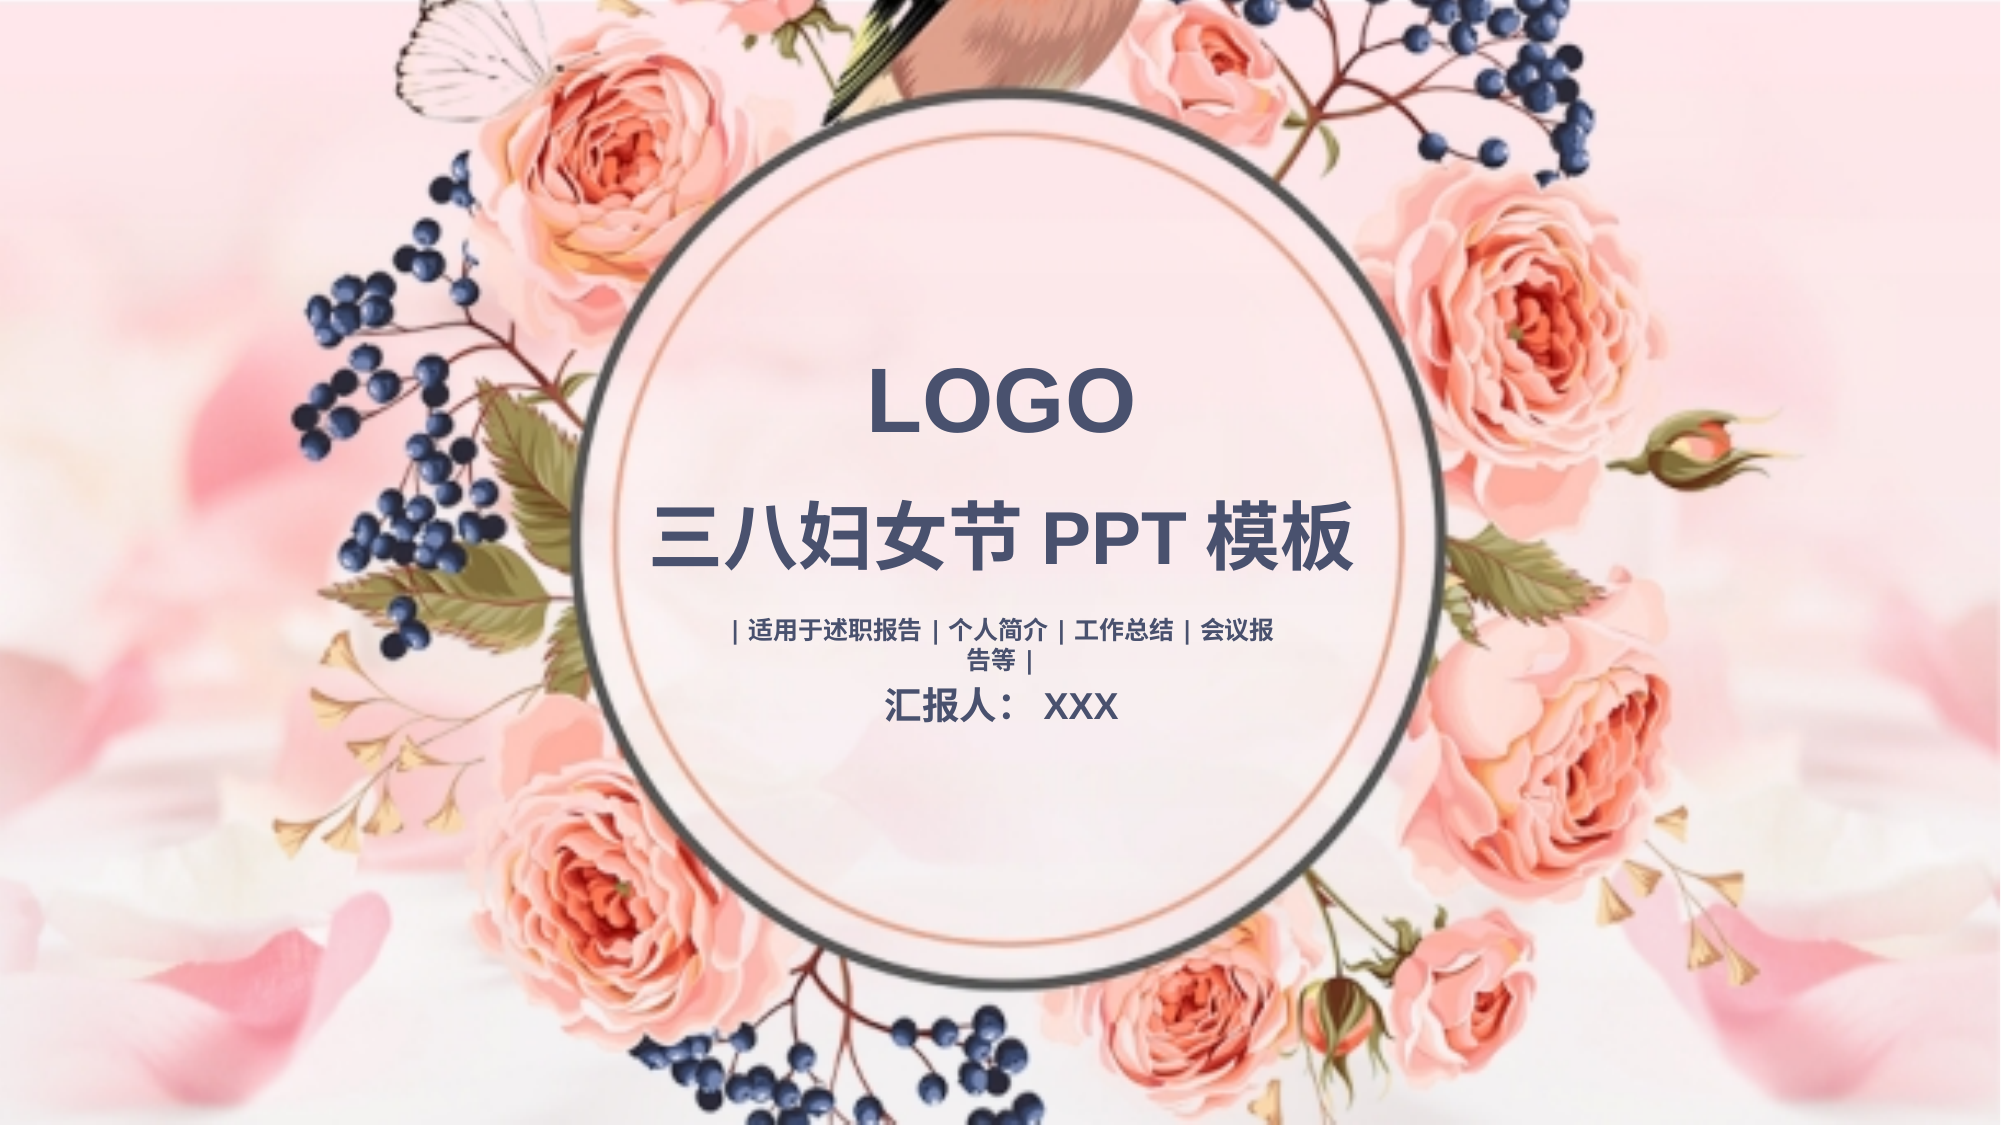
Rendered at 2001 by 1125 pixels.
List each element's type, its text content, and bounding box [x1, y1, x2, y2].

text_box LOGO [611, 333, 1392, 459]
text_box 汇报人：XXX [797, 674, 1207, 735]
text_box 三八妇女节PPT模板 [611, 481, 1392, 587]
picture [0, 0, 2001, 1125]
text_box |适用于述职报告|个人简介|工作总结|会议报告等| [706, 607, 1297, 683]
